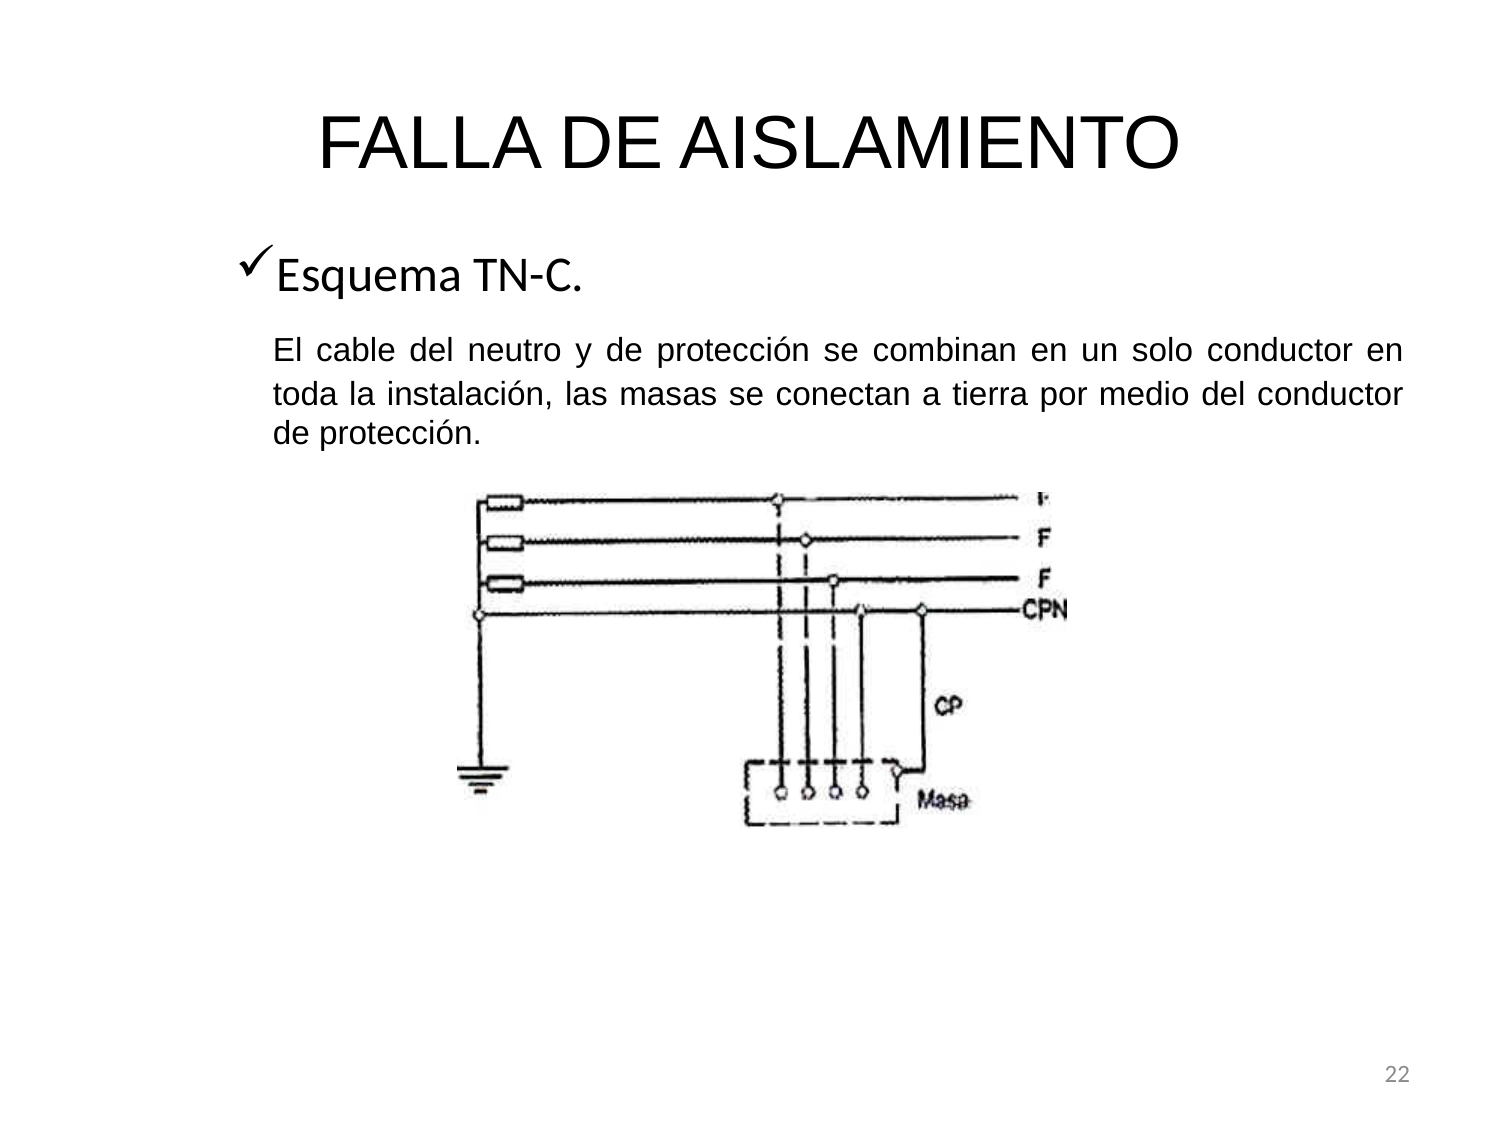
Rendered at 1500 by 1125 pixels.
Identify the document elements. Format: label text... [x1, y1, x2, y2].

picture [456, 491, 1067, 833]
slide_number 22 [1074, 1042, 1425, 1103]
list Esquema TN-C. El cable del neutro y de protección se combinan en un solo conductor en toda la instalación, las masas se conectan a tierra por medio del conductor de protección. [70, 234, 1421, 1039]
title FALLA DE AISLAMIENTO [75, 45, 1425, 233]
